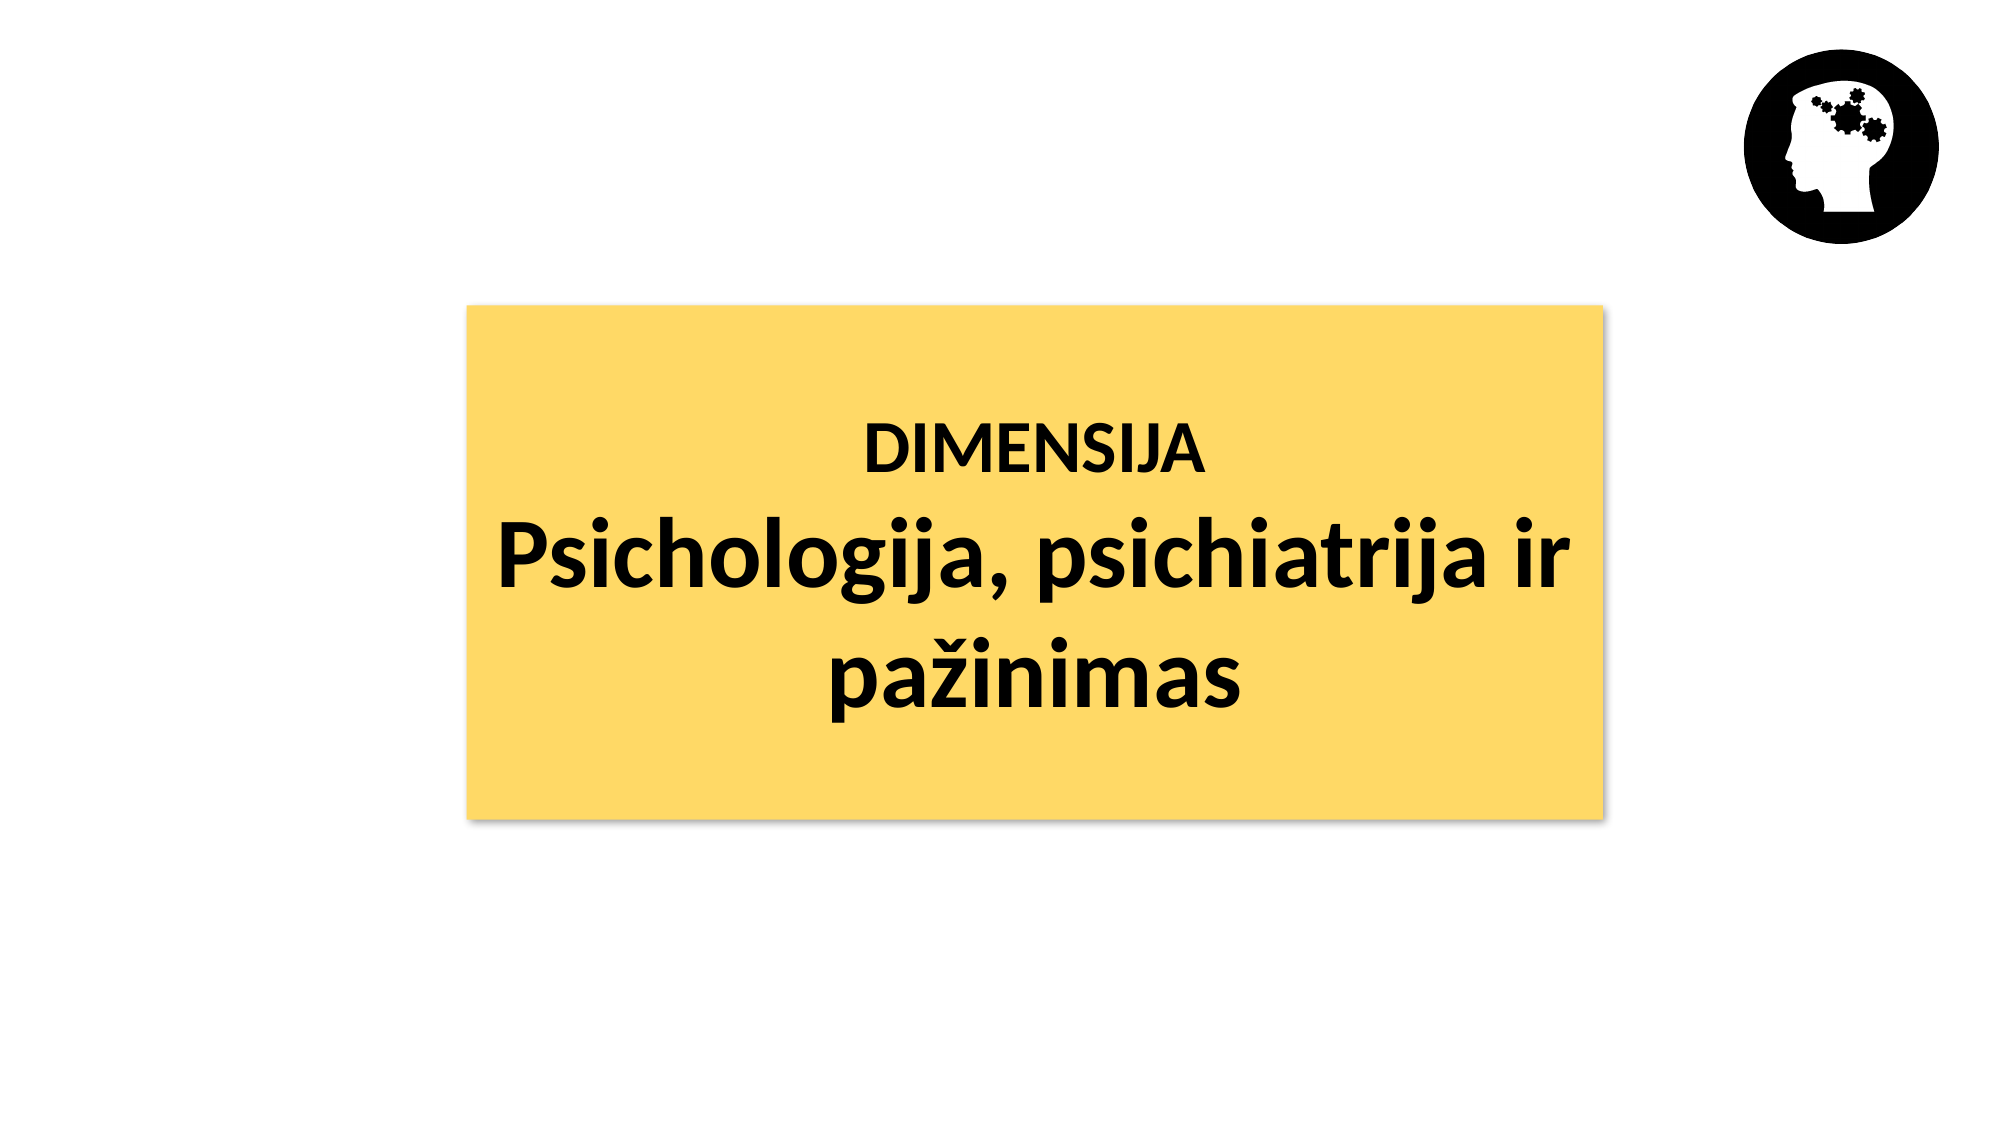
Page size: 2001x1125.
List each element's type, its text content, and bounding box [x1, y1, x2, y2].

text_box DIMENSIJA Psichologija, psichiatrija ir pažinimas [466, 304, 1604, 821]
picture [1735, 39, 1947, 254]
